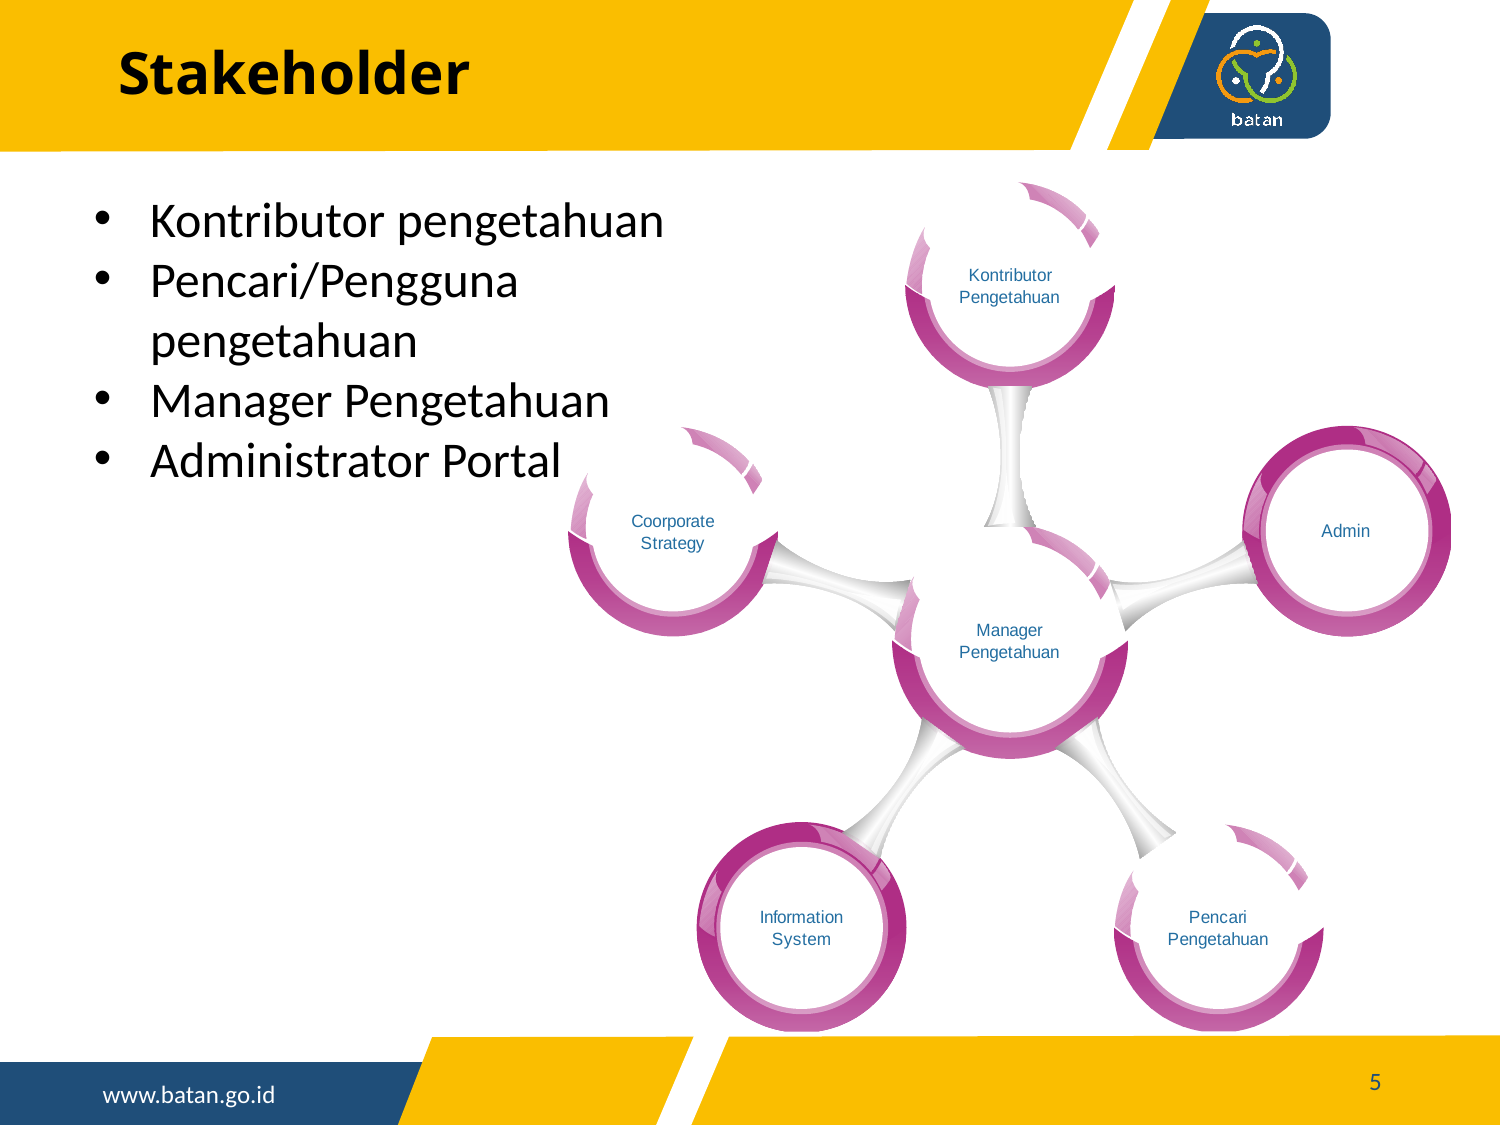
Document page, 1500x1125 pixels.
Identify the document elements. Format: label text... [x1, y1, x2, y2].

picture [1216, 25, 1297, 126]
title Stakeholder [103, 13, 1037, 139]
slide_number 5 [1301, 1050, 1397, 1111]
picture [568, 179, 1451, 1032]
text_box Kontributor pengetahuan Pencari/Pengguna pengetahuan Manager Pengetahuan Administrator Portal [79, 179, 568, 495]
